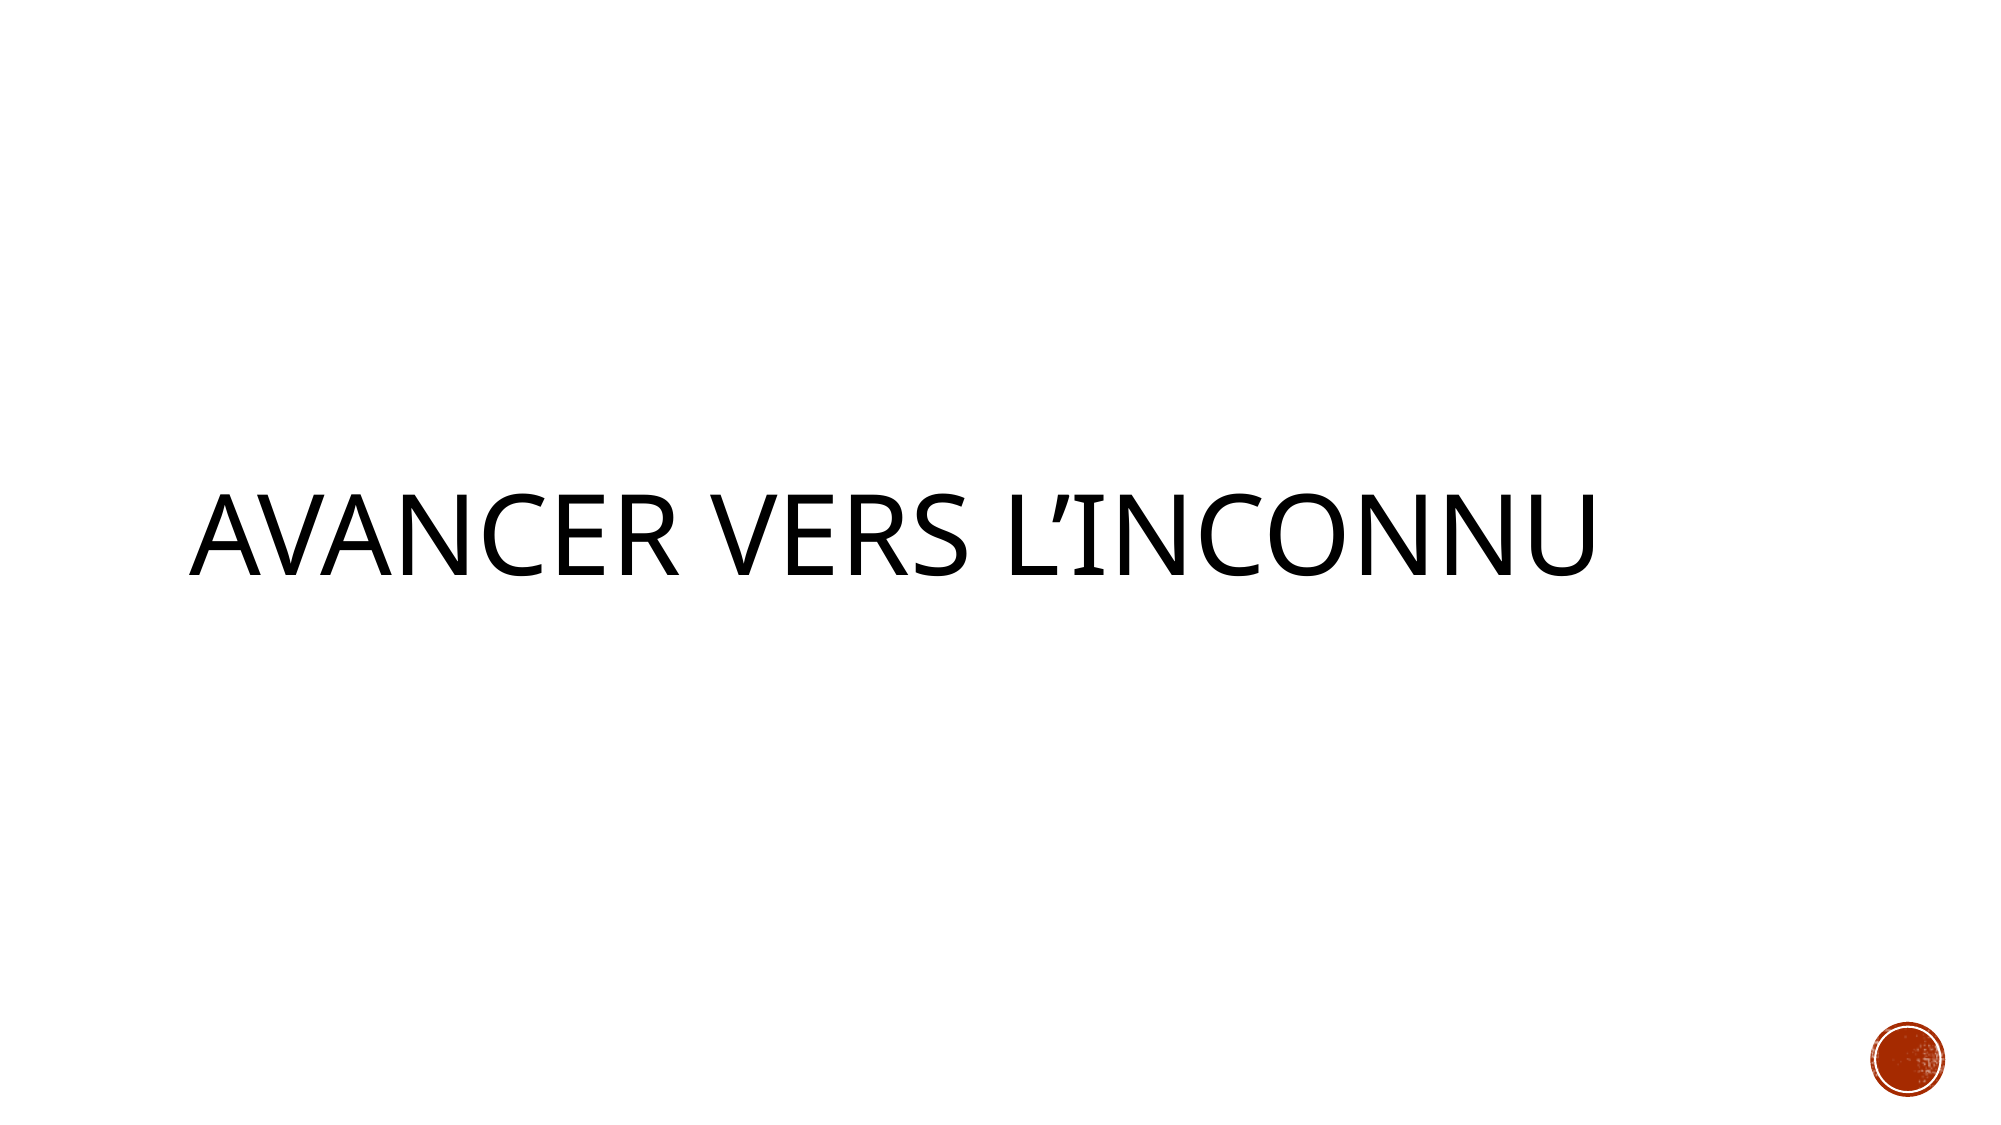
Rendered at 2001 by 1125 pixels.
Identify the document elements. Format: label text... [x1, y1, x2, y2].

title AVAncer vers l’inconnu [174, 407, 1825, 672]
